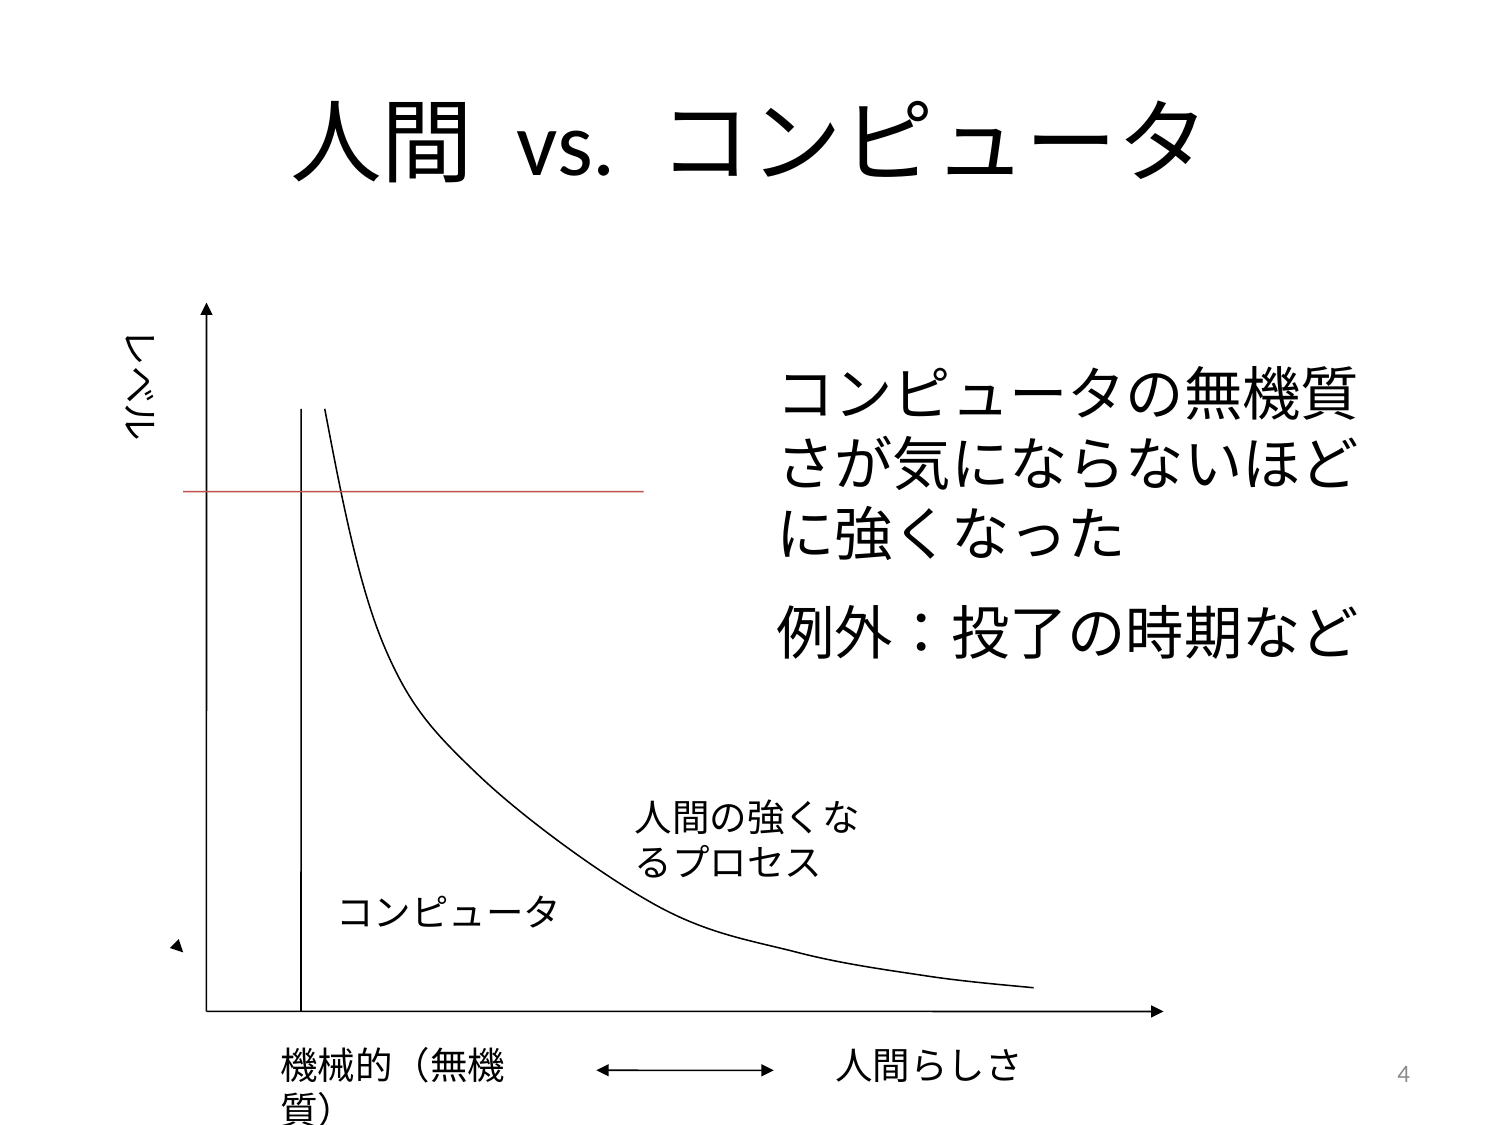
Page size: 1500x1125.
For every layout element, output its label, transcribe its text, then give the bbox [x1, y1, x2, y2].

text_box 人間の強くなるプロセス [620, 786, 880, 892]
text_box [324, 408, 426, 491]
text_box コンピュータの無機質さが気にならないほどに強くなった 例外：投了の時期など [761, 349, 1424, 674]
text_box コンピュータ [321, 881, 582, 941]
text_box [200, 302, 213, 491]
text_box [596, 1064, 774, 1077]
text_box [169, 939, 184, 953]
text_box 人間らしさ [820, 1034, 1057, 1095]
text_box [302, 1005, 1164, 1018]
text_box [341, 492, 787, 884]
text_box 機械的（無機質） [265, 1034, 573, 1125]
slide_number 4 [1074, 1042, 1425, 1103]
title 人間 vs. コンピュータ [74, 44, 1426, 233]
text_box [633, 862, 1034, 988]
text_box レベル [95, 314, 171, 468]
